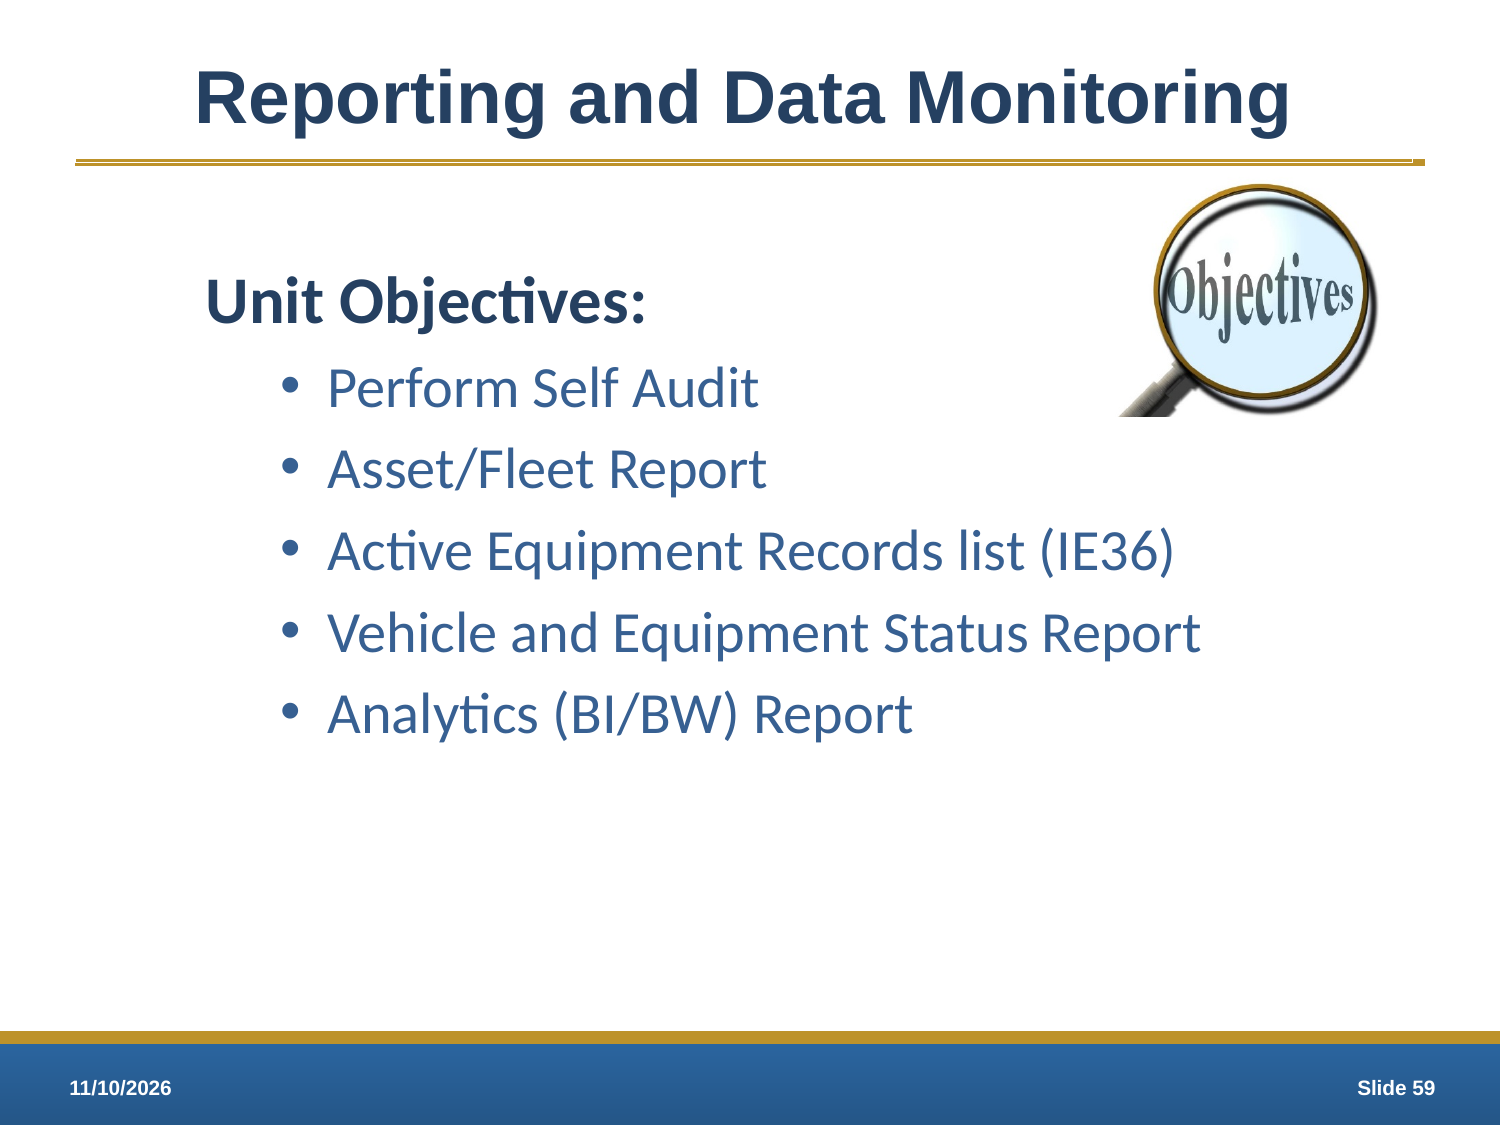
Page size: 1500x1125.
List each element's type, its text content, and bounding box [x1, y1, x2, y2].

title Reporting and Data Monitoring [75, 24, 1413, 163]
list Unit Objectives: Perform Self Audit Asset/Fleet Report Active Equipment Records list (IE36) Vehicle and Equipment Status Report Analytics (BI/BW) Report [191, 249, 1297, 900]
picture [1074, 166, 1451, 417]
